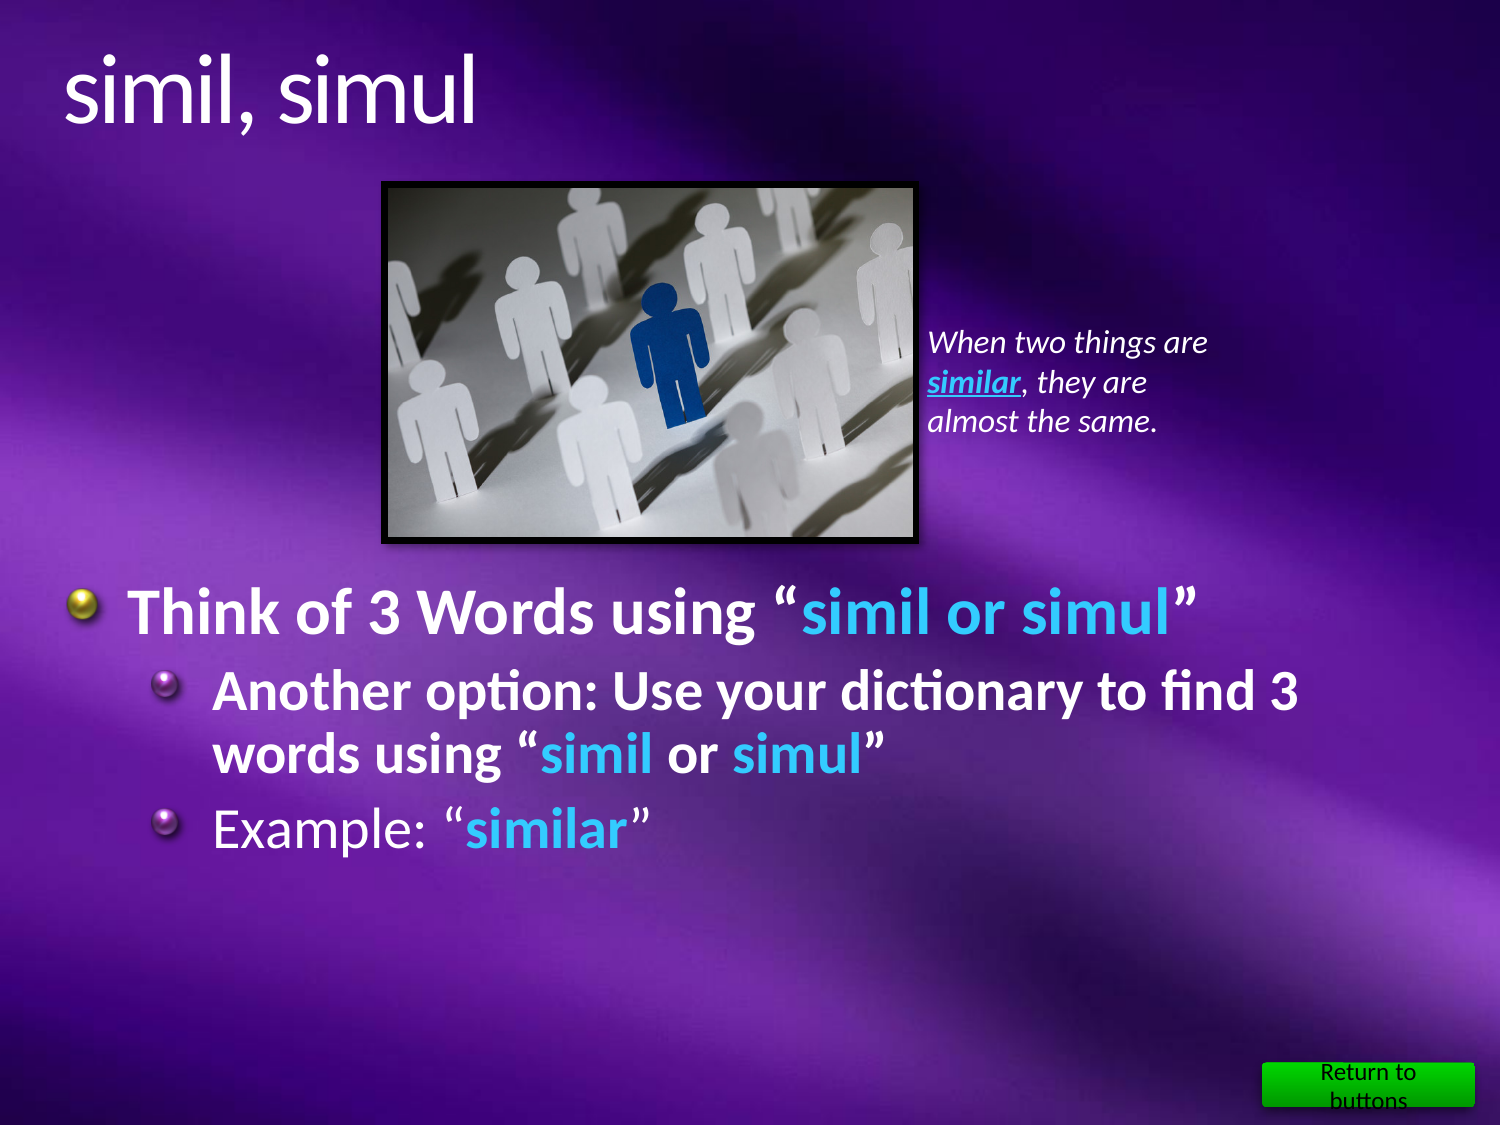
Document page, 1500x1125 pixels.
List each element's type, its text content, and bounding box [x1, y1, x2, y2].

picture [0, 0, 1500, 1125]
text_box When two things are similar, they are almost the same. [929, 312, 1225, 447]
title simil, simul [62, 37, 1438, 229]
list Think of 3 Words using “simil or simul” Another option: Use your dictionary to find 3 words using “simil or simul” Example: “similar” [62, 312, 1438, 1075]
text_box Return to buttons [1262, 1062, 1475, 1108]
